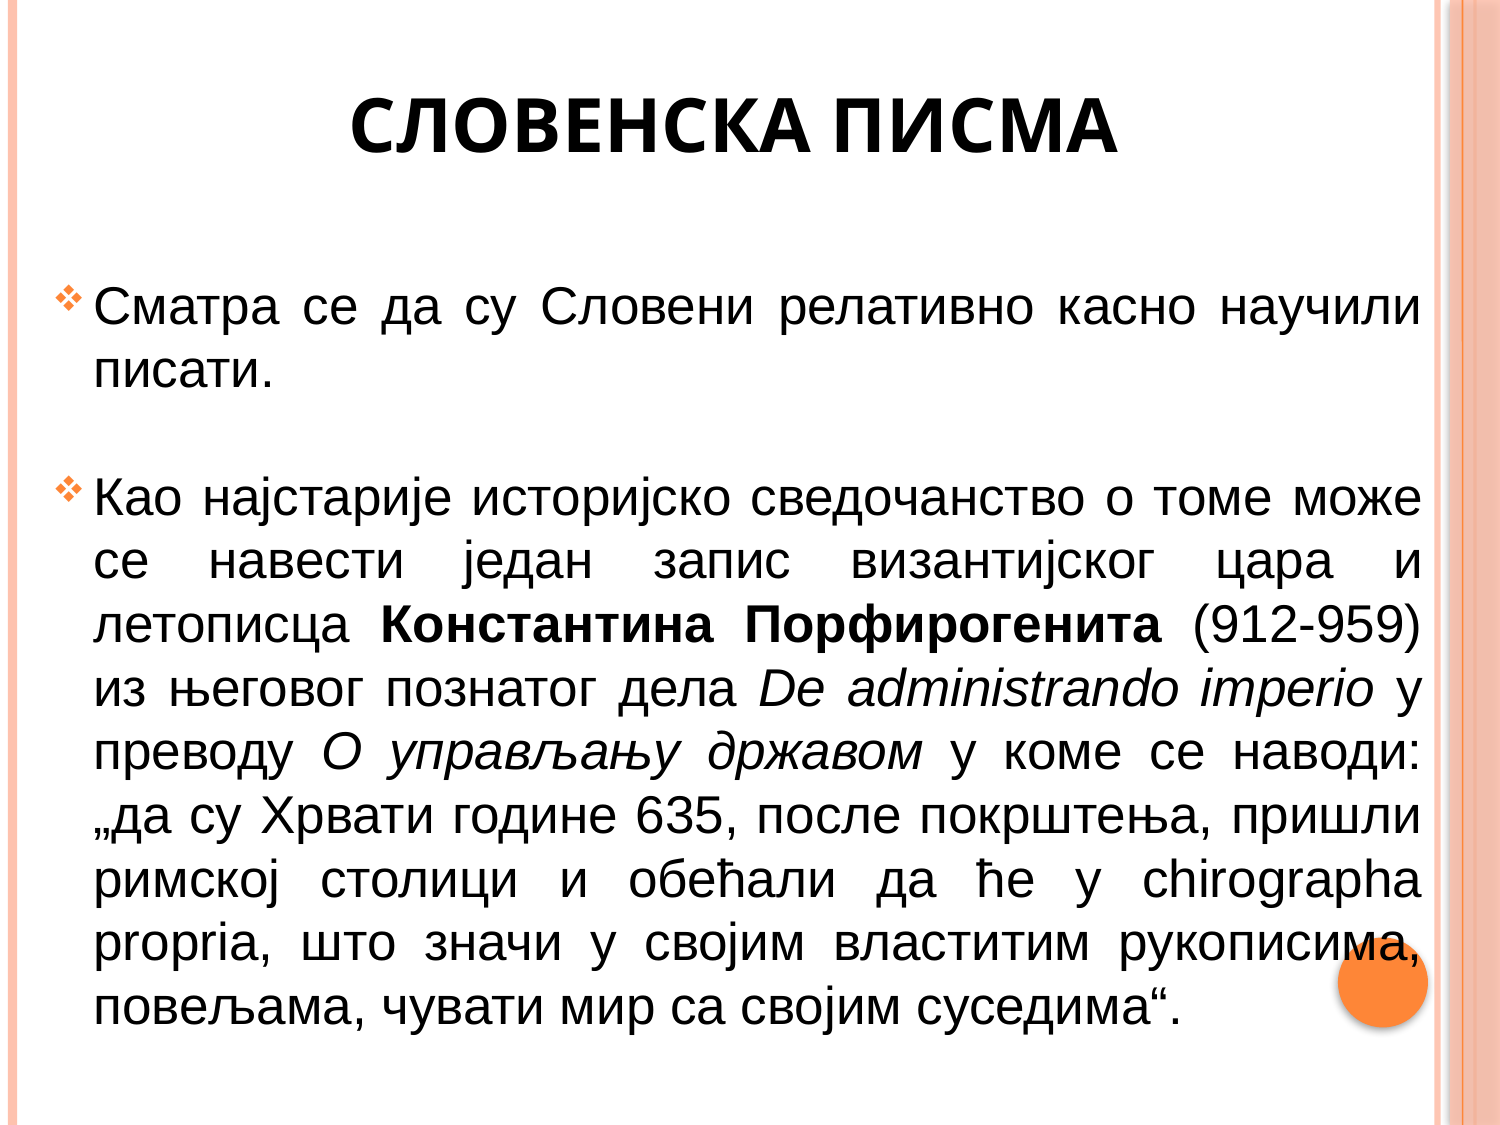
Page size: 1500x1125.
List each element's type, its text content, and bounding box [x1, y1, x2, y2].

title СЛОВЕНСКА ПИСМА [37, 24, 1430, 175]
list Сматра се да су Словени релативно касно научили писати. Као најстарије историјско сведочанство о томе може се навести један запис византијског цара и летописца Константина Порфирогенита (912-959) из његовог познатог дела De administrando imperio у преводу О управљању државом у коме се наводи: „да су Хрвати године 635, после покрштења, пришли римској столици и обећали да ће у chirographa propria, што значи у својим властитим рукописима, повељама, чувати мир са својим суседима“. [37, 200, 1438, 1088]
